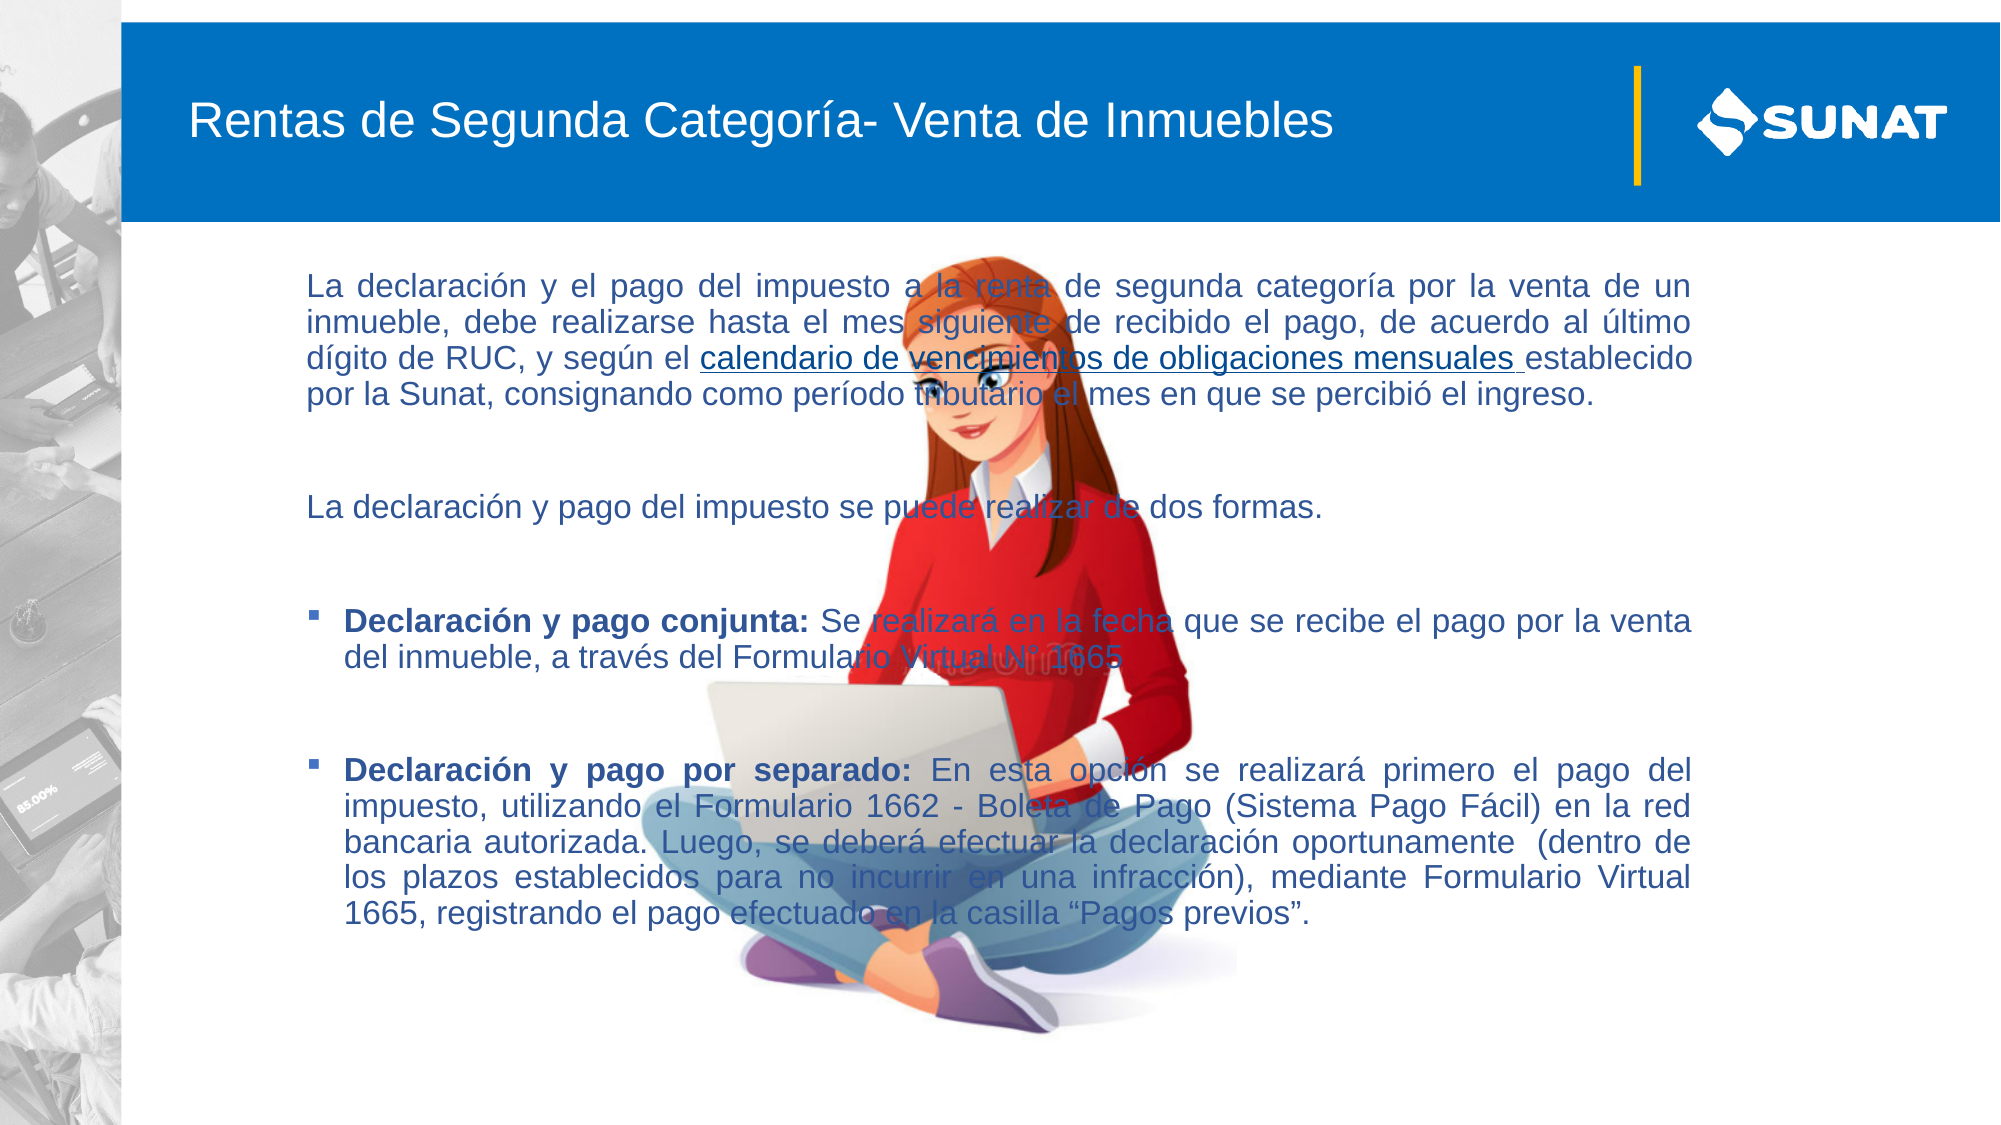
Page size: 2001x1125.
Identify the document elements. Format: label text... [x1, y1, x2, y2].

list La declaración y el pago del impuesto a la renta de segunda categoría por la venta de un inmueble, debe realizarse hasta el mes siguiente de recibido el pago, de acuerdo al último dígito de RUC, y según el calendario de vencimientos de obligaciones mensuales establecido por la Sunat, consignando como período tributario el mes en que se percibió el ingreso. La declaración y pago del impuesto se puede realizar de dos formas. Declaración y pago conjunta: Se realizará en la fecha que se recibe el pago por la venta del inmueble, a través del Formulario Virtual N° 1665 Declaración y pago por separado: En esta opción se realizará primero el pago del impuesto, utilizando el Formulario 1662 - Boleta de Pago (Sistema Pago Fácil) en la red bancaria autorizada. Luego, se deberá efectuar la declaración oportunamente (dentro de los plazos establecidos para no incurrir en una infracción), mediante Formulario Virtual 1665, registrando el pago efectuado en la casilla “Pagos previos”. [291, 261, 631, 1042]
picture [631, 245, 1237, 1058]
title Rentas de Segunda Categoría- Venta de Inmuebles [173, 35, 1504, 209]
picture [1696, 88, 1948, 156]
list La declaración y el pago del impuesto a la renta de segunda categoría por la venta de un inmueble, debe realizarse hasta el mes siguiente de recibido el pago, de acuerdo al último dígito de RUC, y según el calendario de vencimientos de obligaciones mensuales establecido por la Sunat, consignando como período tributario el mes en que se percibió el ingreso. La declaración y pago del impuesto se puede realizar de dos formas. Declaración y pago conjunta: Se realizará en la fecha que se recibe el pago por la venta del inmueble, a través del Formulario Virtual N° 1665 Declaración y pago por separado: En esta opción se realizará primero el pago del impuesto, utilizando el Formulario 1662 - Boleta de Pago (Sistema Pago Fácil) en la red bancaria autorizada. Luego, se deberá efectuar la declaración oportunamente (dentro de los plazos establecidos para no incurrir en una infracción), mediante Formulario Virtual 1665, registrando el pago efectuado en la casilla “Pagos previos”. [1237, 261, 1709, 1042]
